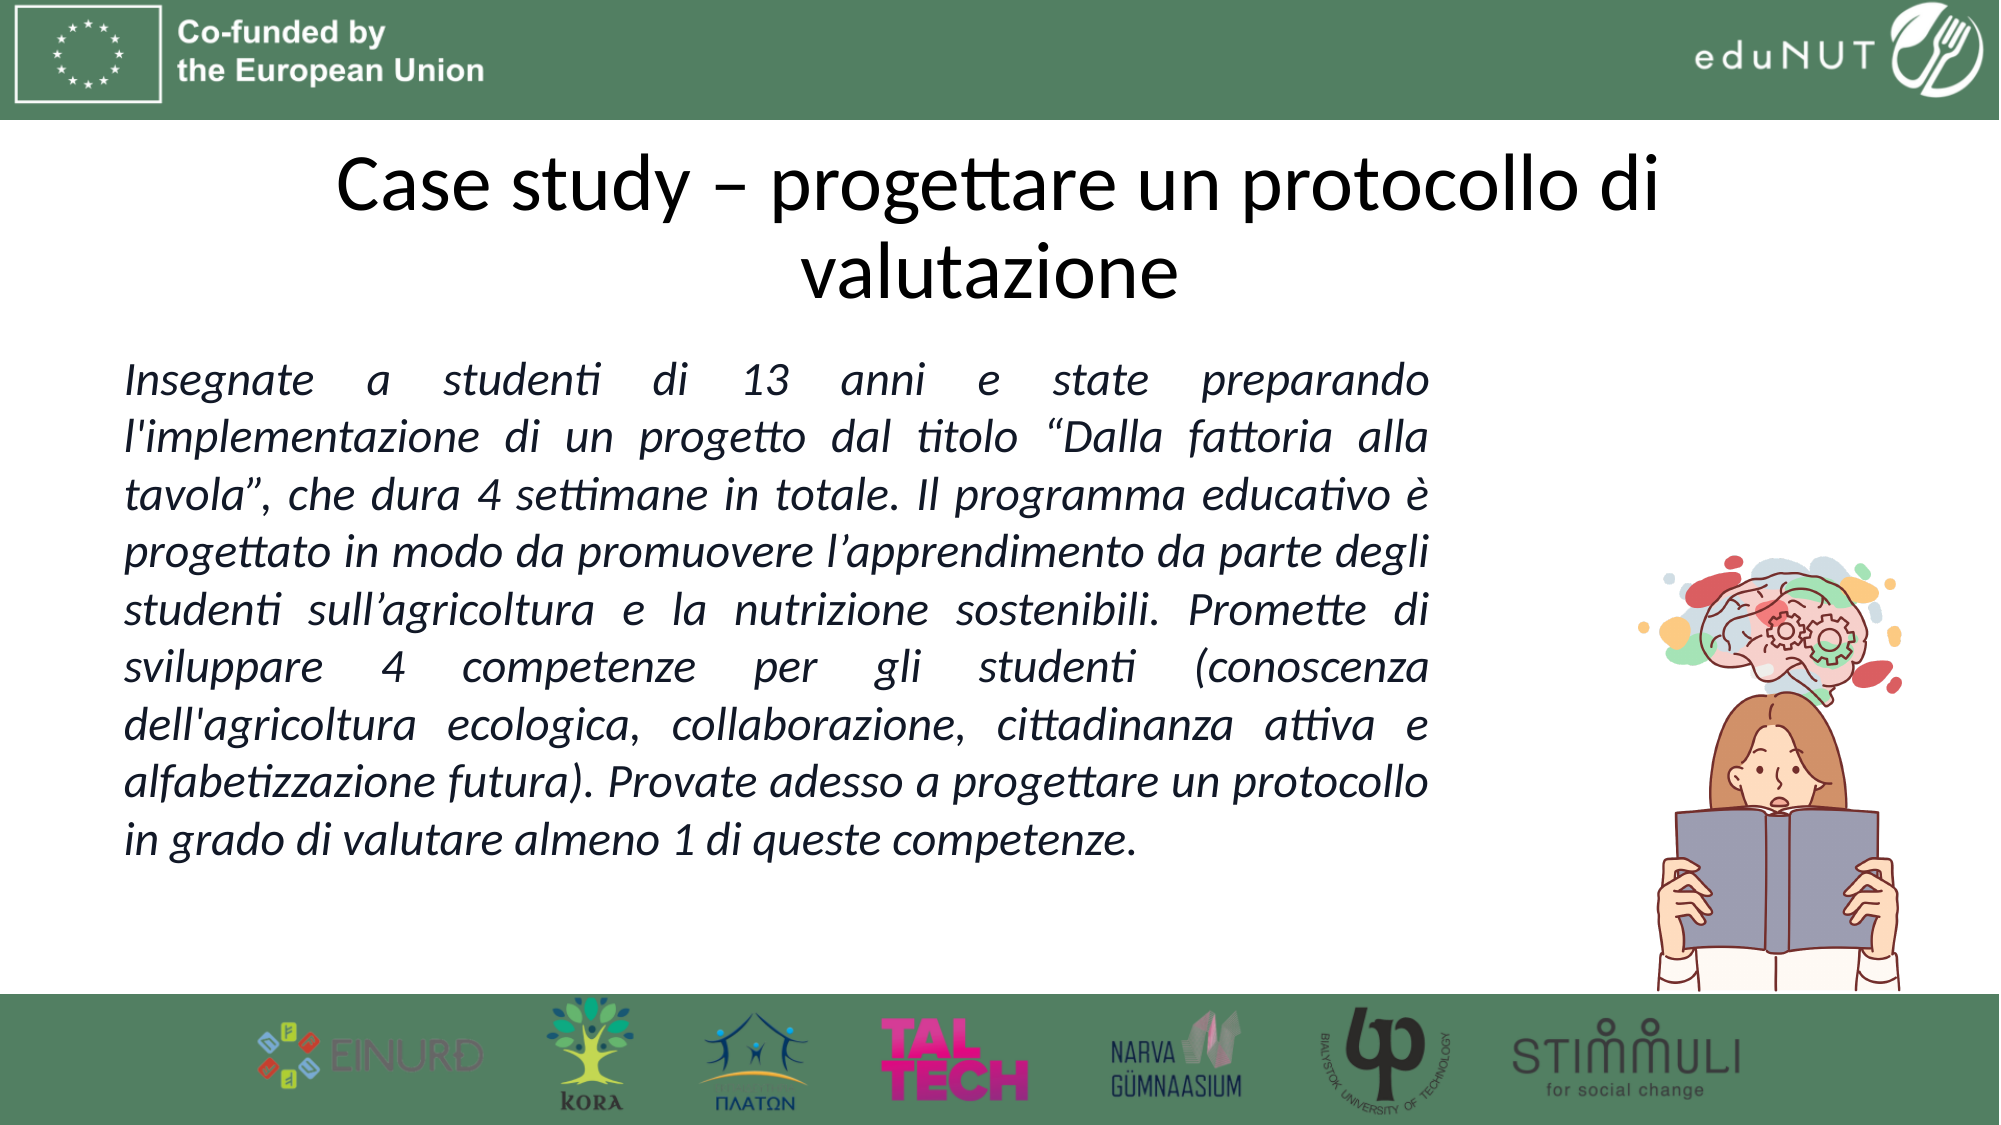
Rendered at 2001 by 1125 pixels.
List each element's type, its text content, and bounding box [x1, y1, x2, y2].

picture [0, 0, 1999, 120]
list Insegnate a studenti di 13 anni e state preparando l'implementazione di un progetto dal titolo “Dalla fattoria alla tavola”, che dura 4 settimane in totale. Il programma educativo è progettato in modo da promuovere l’apprendimento da parte degli studenti sull’agricoltura e la nutrizione sostenibili. Promette di sviluppare 4 competenze per gli studenti (conoscenza dell'agricoltura ecologica, collaborazione, cittadinanza attiva e alfabetizzazione futura). Provate adesso a progettare un protocollo in grado di valutare almeno 1 di queste competenze. [108, 339, 1448, 952]
title Case study – progettare un protocollo di valutazione [137, 132, 1863, 325]
picture [0, 480, 1999, 1125]
